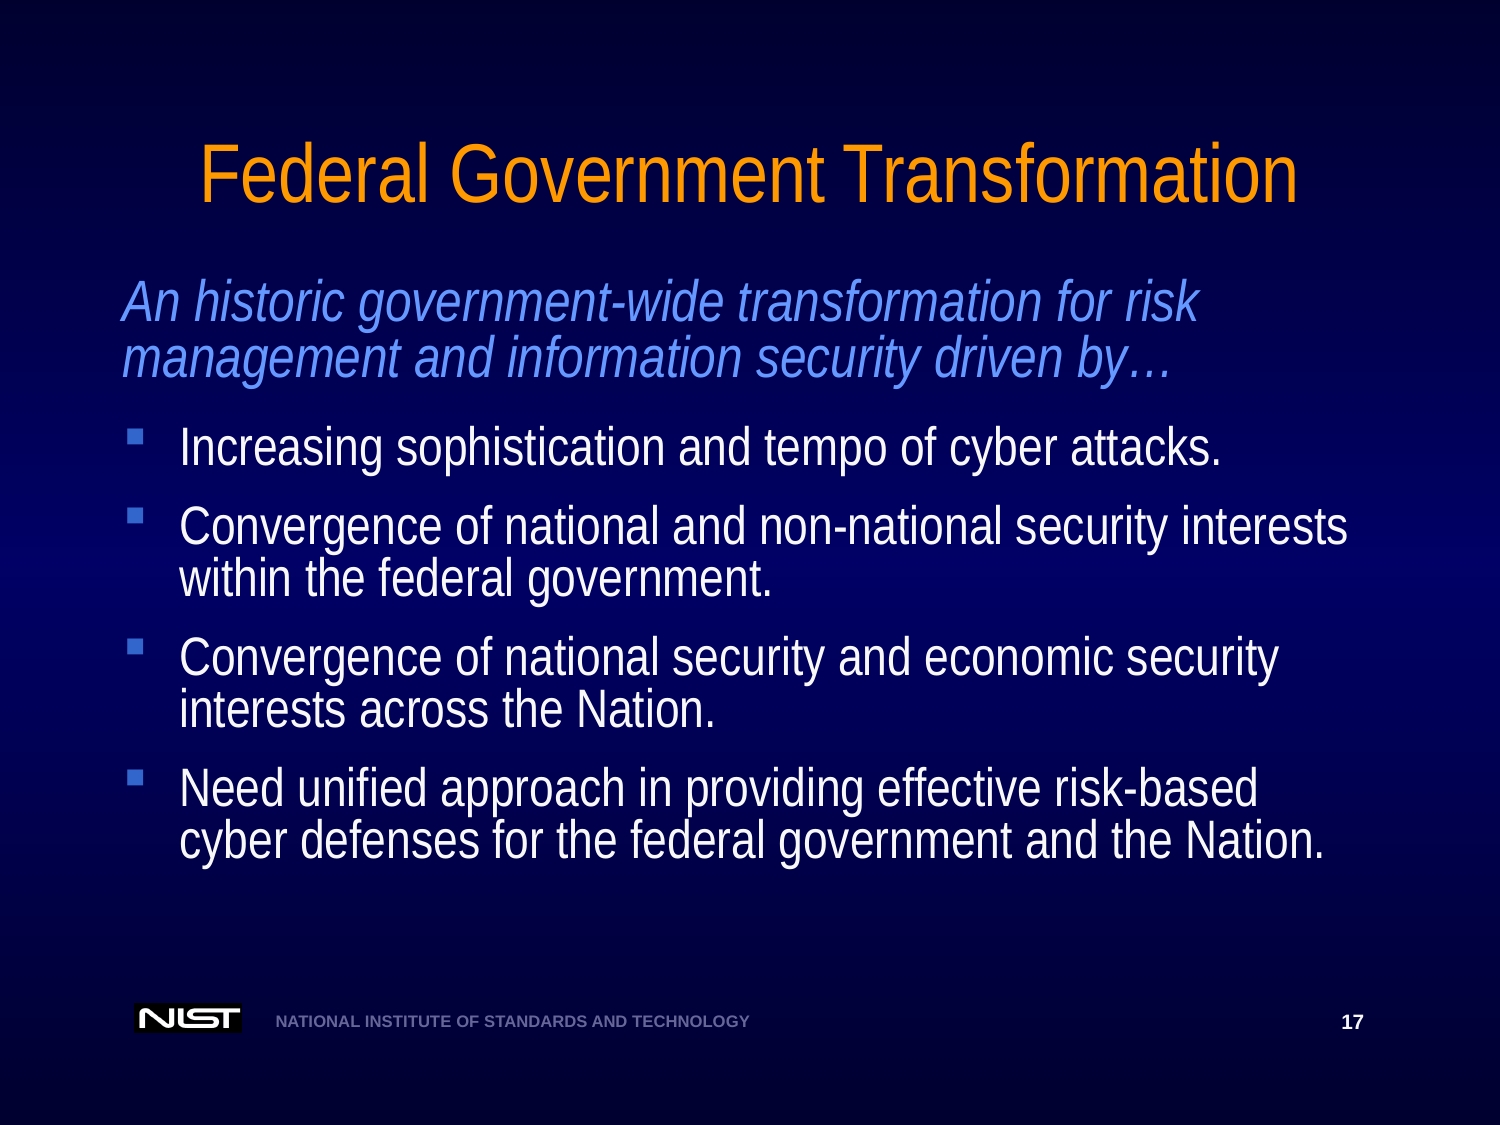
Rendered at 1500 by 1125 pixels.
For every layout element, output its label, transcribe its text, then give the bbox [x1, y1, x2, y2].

list An historic government-wide transformation for risk management and information security driven by… Increasing sophistication and tempo of cyber attacks. Convergence of national and non-national security interests within the federal government. Convergence of national security and economic security interests across the Nation. Need unified approach in providing effective risk-based cyber defenses for the federal government and the Nation. [107, 268, 1380, 966]
picture [134, 1003, 242, 1033]
title Federal Government Transformation [112, 74, 1388, 263]
